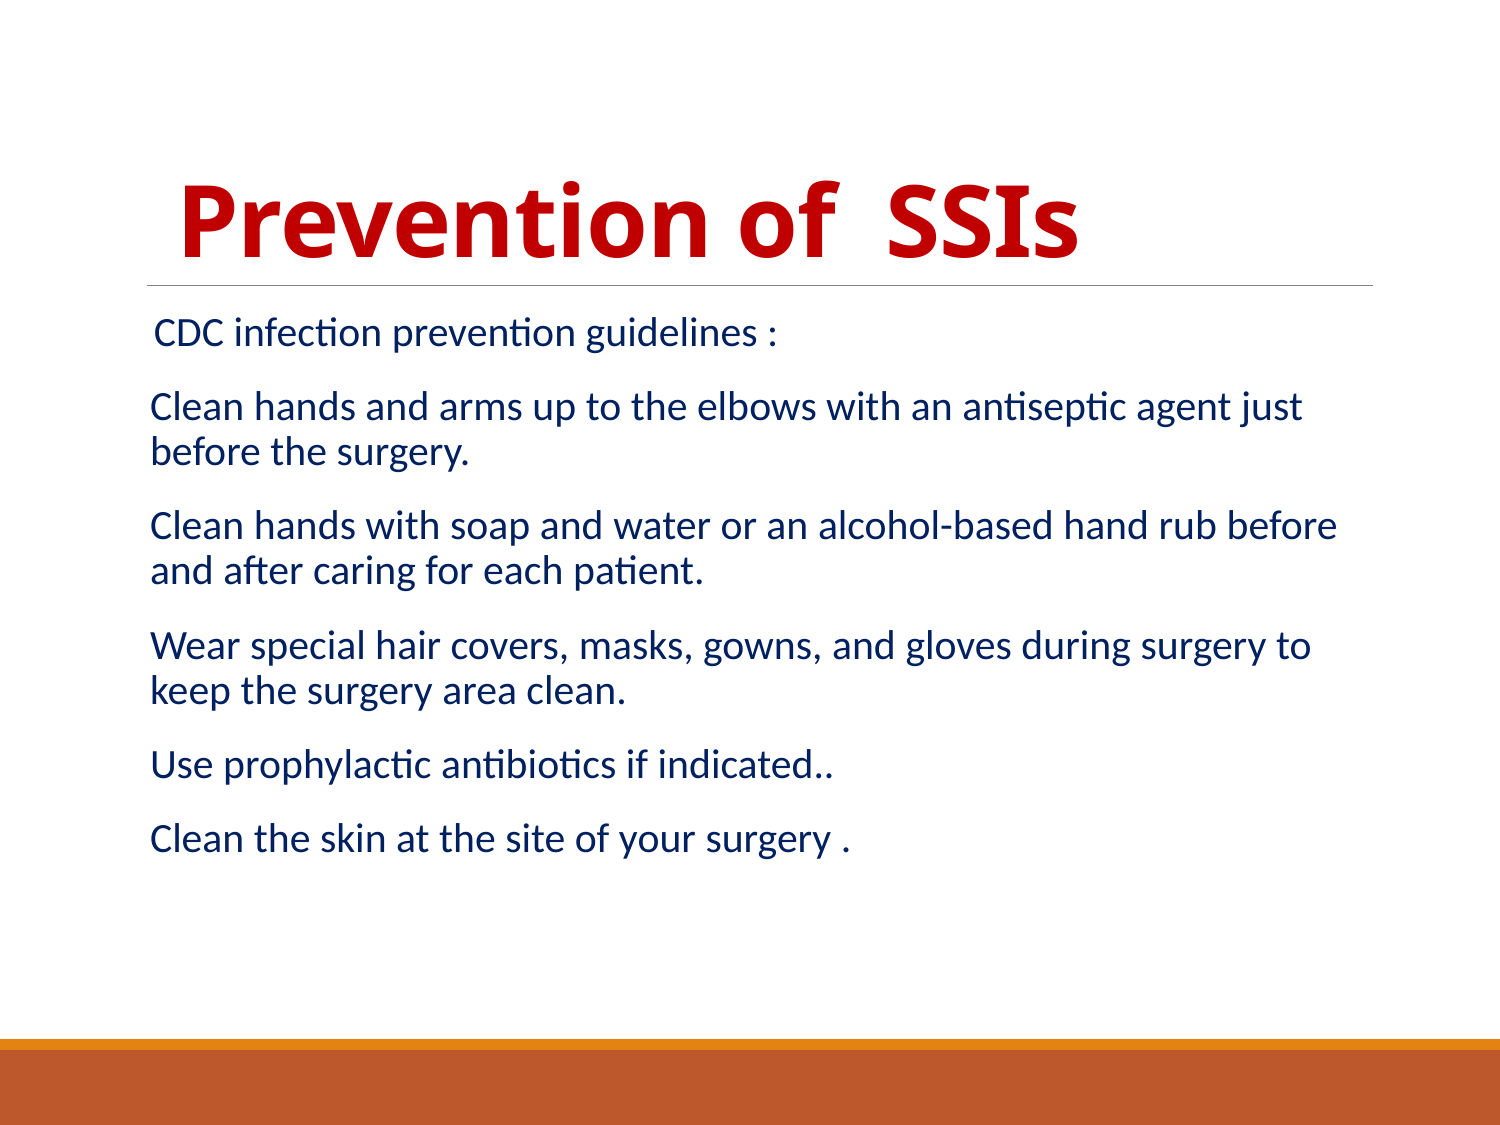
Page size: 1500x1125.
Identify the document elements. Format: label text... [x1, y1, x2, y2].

list CDC infection prevention guidelines : Clean hands and arms up to the elbows with an antiseptic agent just before the surgery. Clean hands with soap and water or an alcohol-based hand rub before and after caring for each patient. Wear special hair covers, masks, gowns, and gloves during surgery to keep the surgery area clean. Use prophylactic antibiotics if indicated.. Clean the skin at the site of your surgery . [135, 302, 1373, 963]
title Prevention of SSIs [135, 47, 1373, 285]
